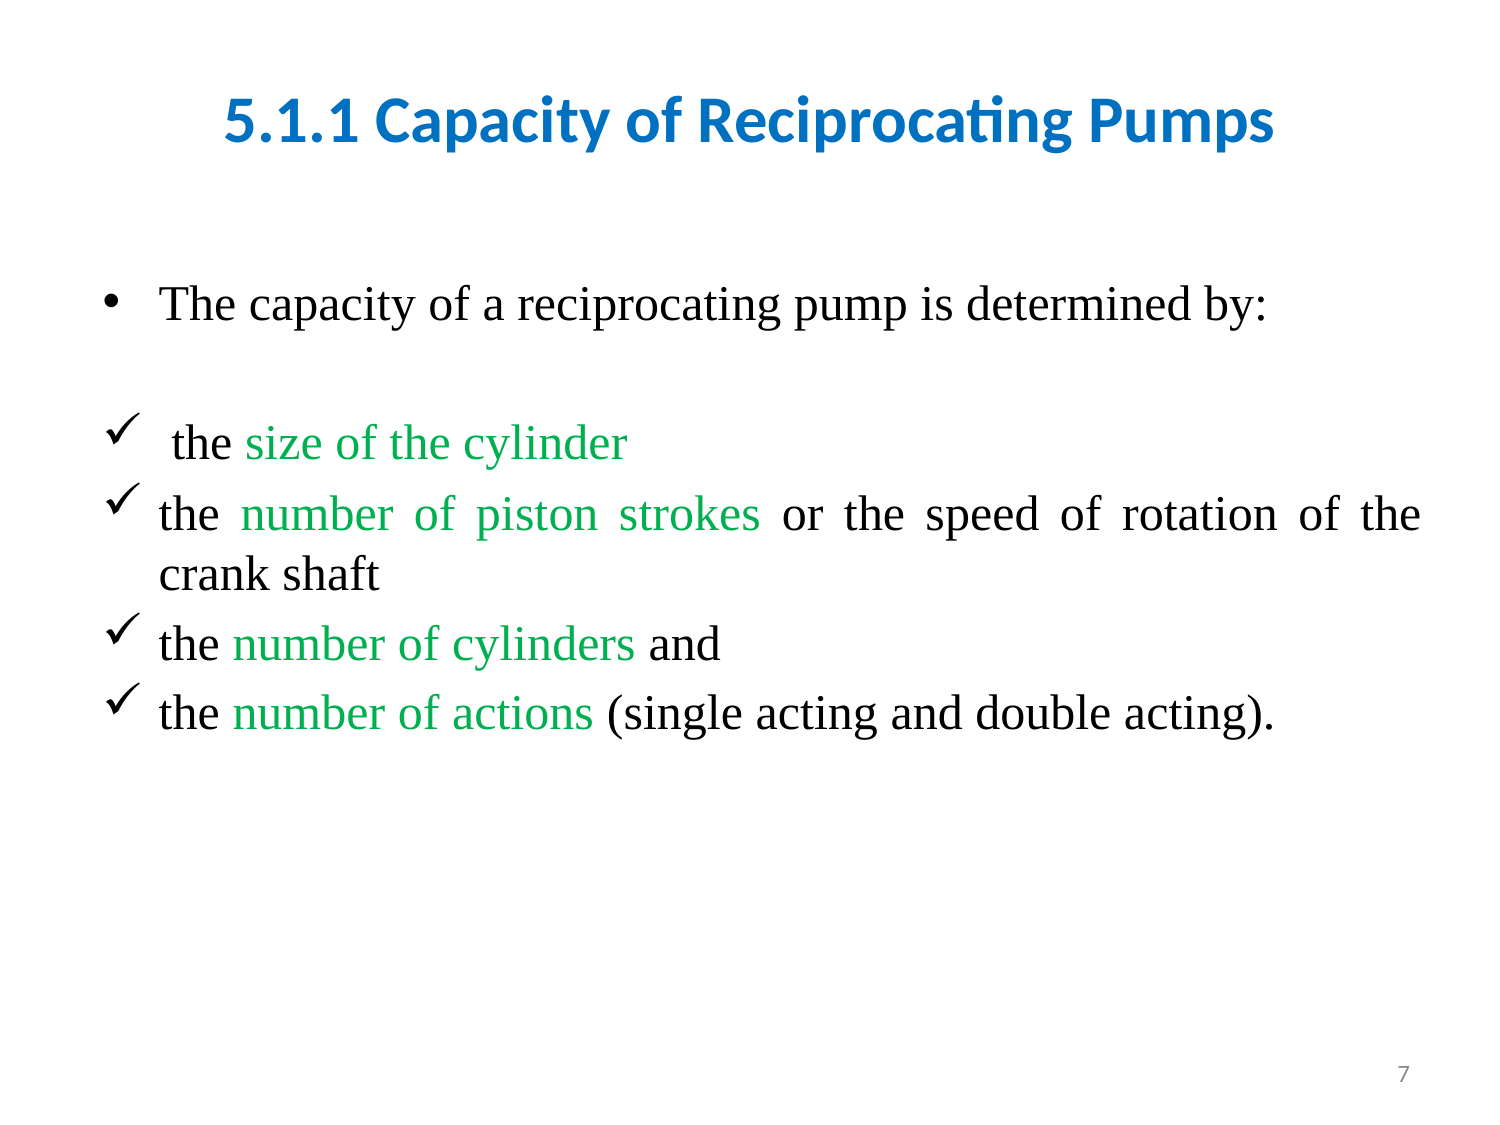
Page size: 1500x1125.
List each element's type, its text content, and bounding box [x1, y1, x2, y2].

list The capacity of a reciprocating pump is determined by: the size of the cylinder the number of piston strokes or the speed of rotation of the crank shaft the number of cylinders and the number of actions (single acting and double acting). [87, 262, 1438, 1005]
title 5.1.1 Capacity of Reciprocating Pumps [75, 45, 1425, 233]
slide_number 7 [1074, 1042, 1425, 1103]
